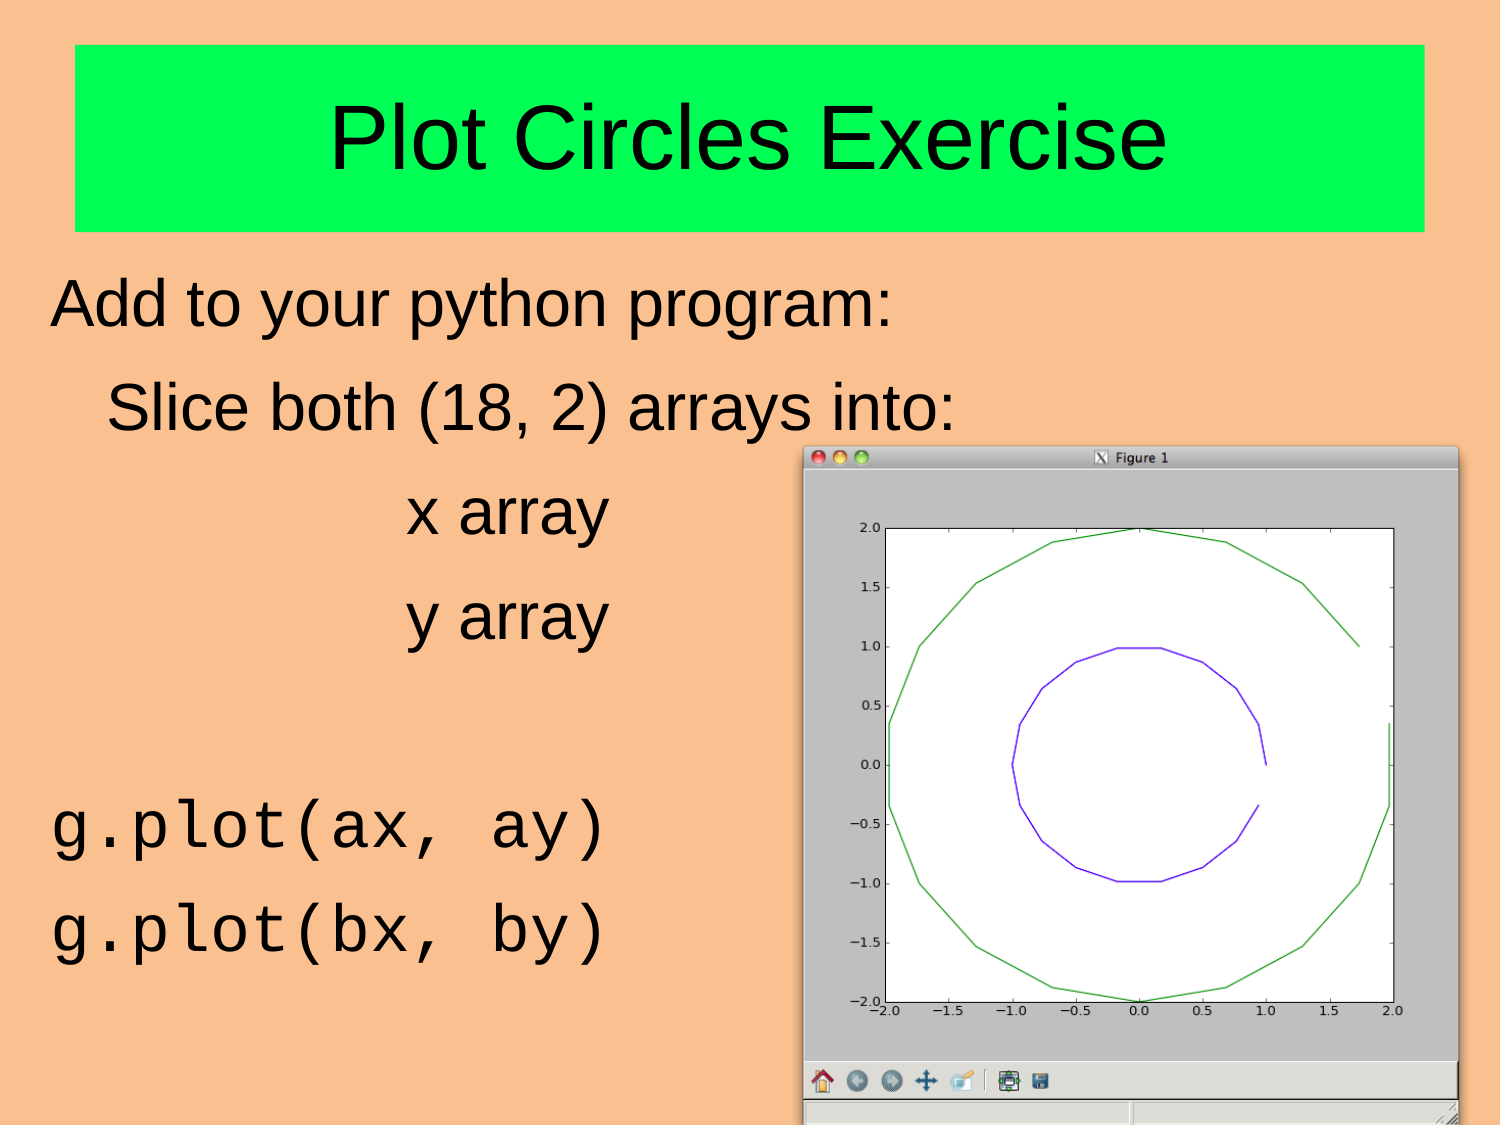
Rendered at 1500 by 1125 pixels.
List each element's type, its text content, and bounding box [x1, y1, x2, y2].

title Plot Circles Exercise [74, 44, 1425, 233]
picture [787, 438, 1476, 1125]
list Add to your python program: Slice both (18, 2) arrays into: x array y array g.plot(ax, ay) g.plot(bx, by) [49, 262, 1401, 1086]
